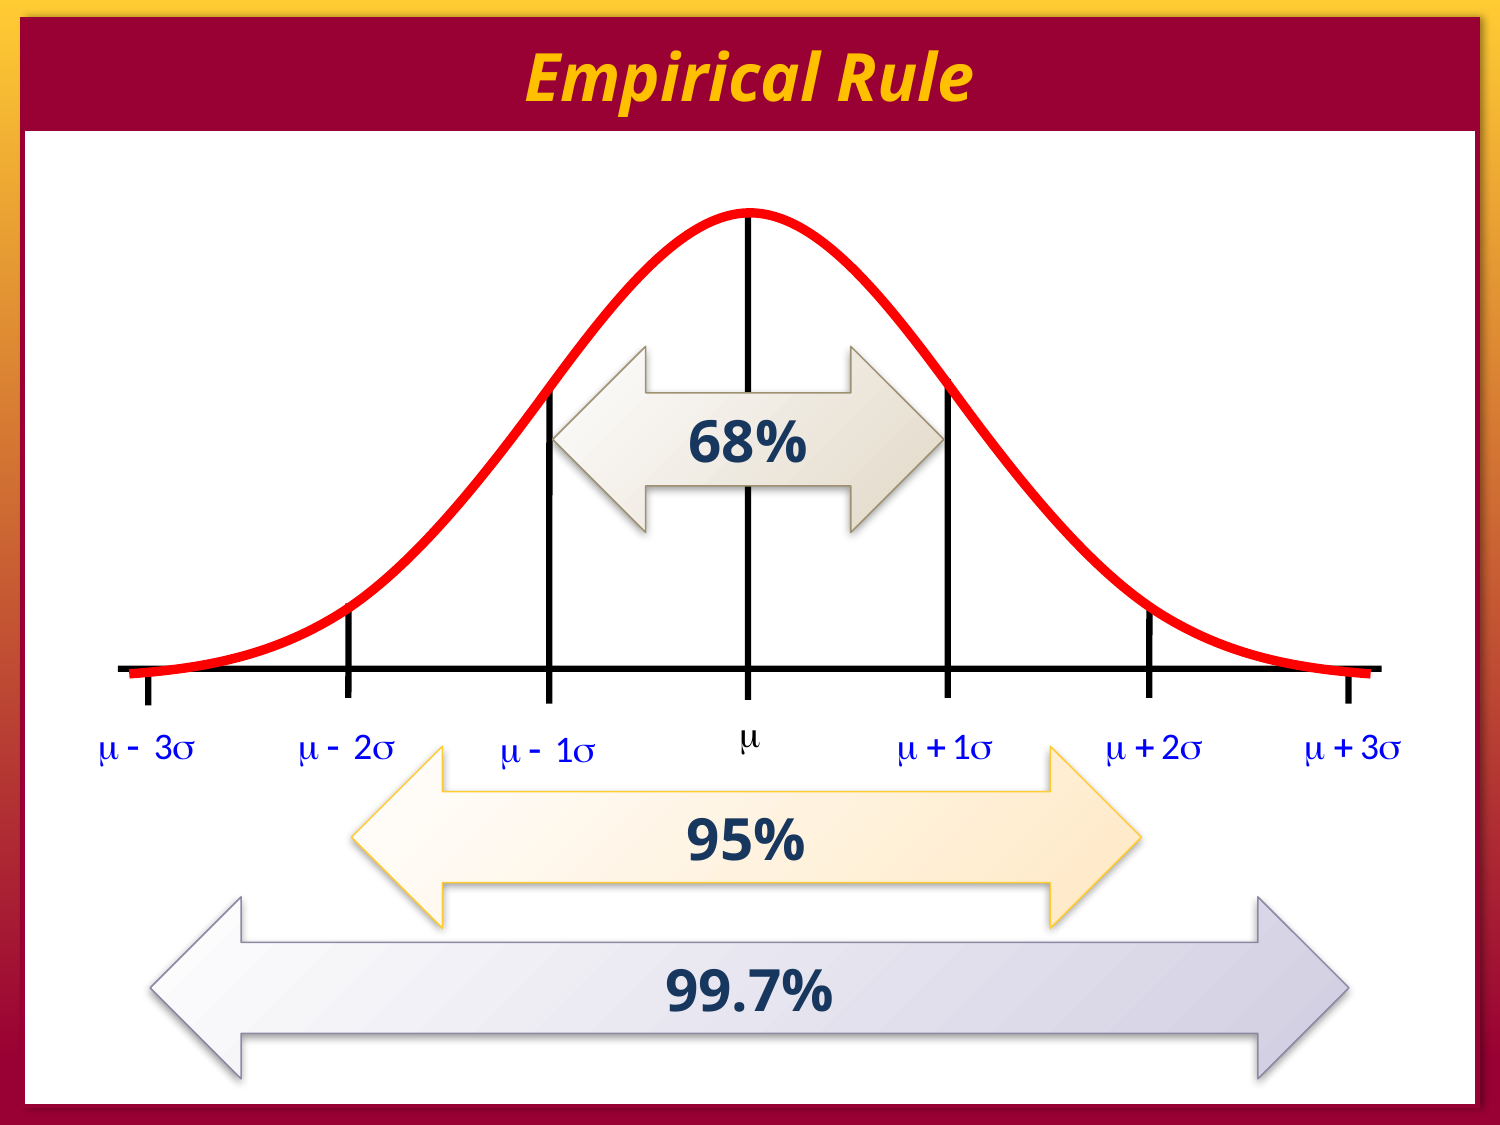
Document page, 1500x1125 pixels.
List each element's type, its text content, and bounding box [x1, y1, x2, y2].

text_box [734, 722, 766, 764]
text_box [1099, 728, 1210, 776]
text_box 95% [350, 745, 1142, 929]
title Empirical Rule [21, 18, 1479, 131]
text_box 99.7% [149, 896, 1350, 1080]
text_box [1298, 728, 1409, 776]
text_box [494, 731, 602, 779]
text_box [292, 728, 400, 776]
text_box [891, 728, 999, 776]
text_box [129, 212, 1371, 674]
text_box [92, 728, 200, 776]
